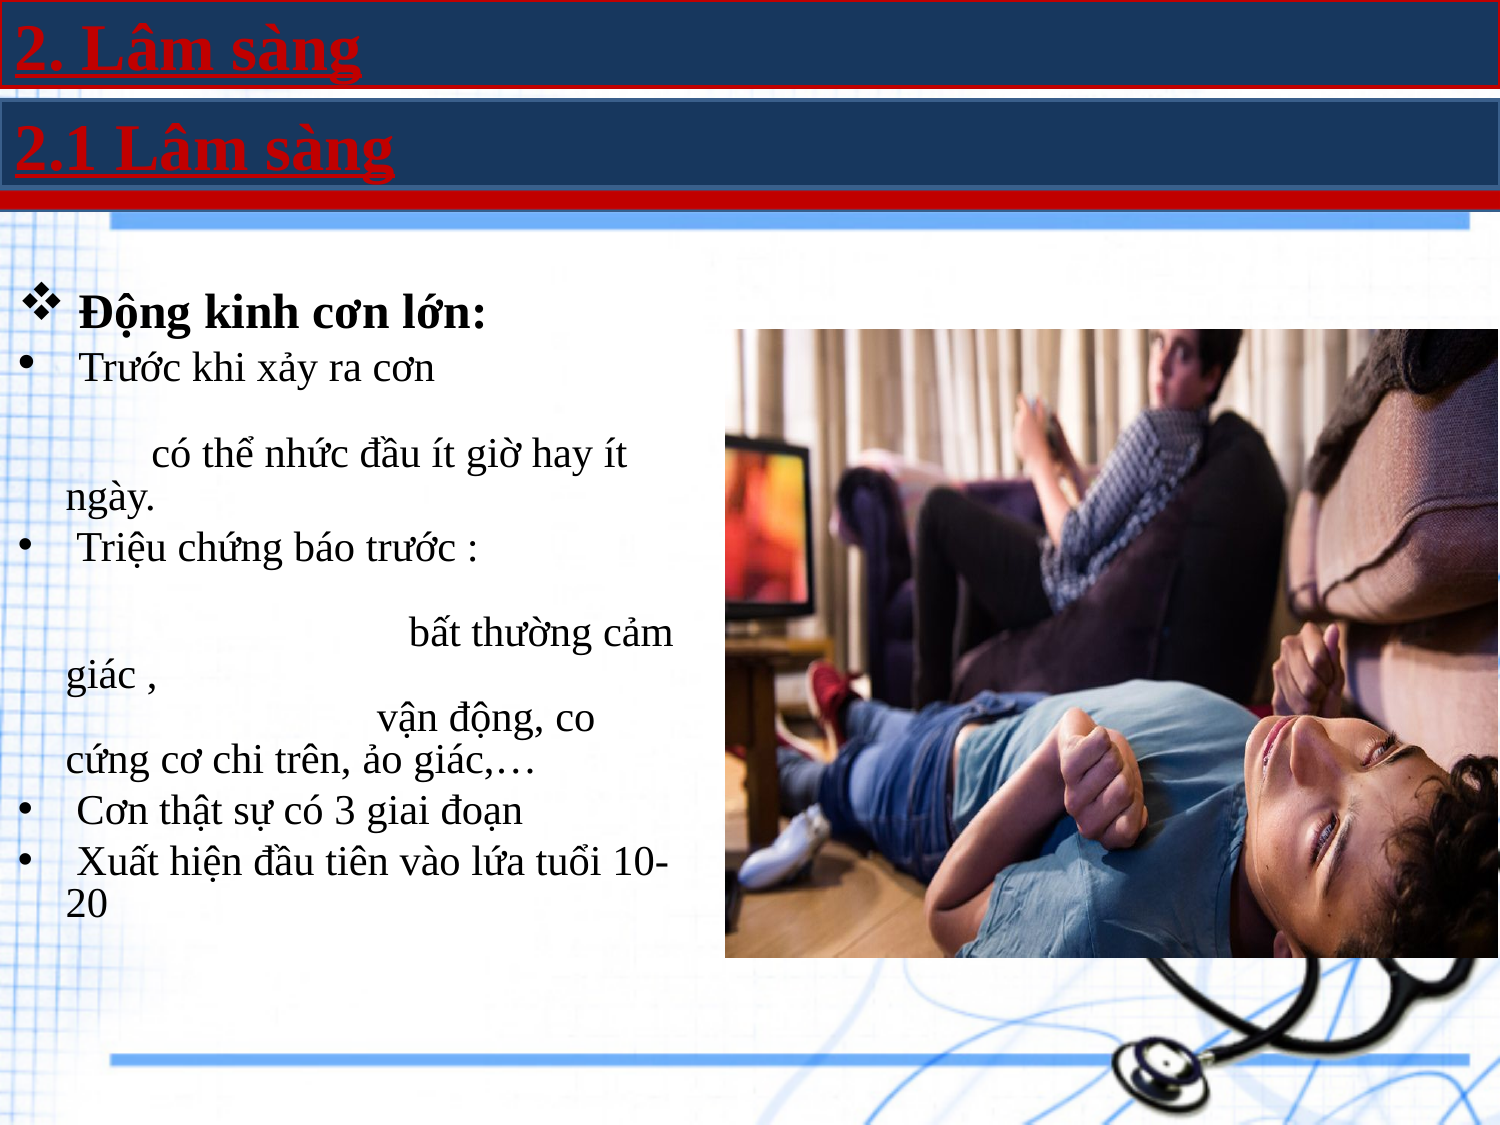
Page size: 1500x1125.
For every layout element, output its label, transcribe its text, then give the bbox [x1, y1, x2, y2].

list Động kinh cơn lớn: Trước khi xảy ra cơn có thể nhức đầu ít giờ hay ít ngày. Triệu chứng báo trước : bất thường cảm giác , vận động, co cứng cơ chi trên, ảo giác,… Cơn thật sự có 3 giai đoạn Xuất hiện đầu tiên vào lứa tuổi 10-20 [2, 289, 701, 1057]
picture [0, 89, 1500, 98]
text_box 2. Lâm sàng [0, 0, 1500, 89]
picture [0, 188, 1500, 1125]
text_box 2.1 Lâm sàng [0, 98, 1500, 186]
